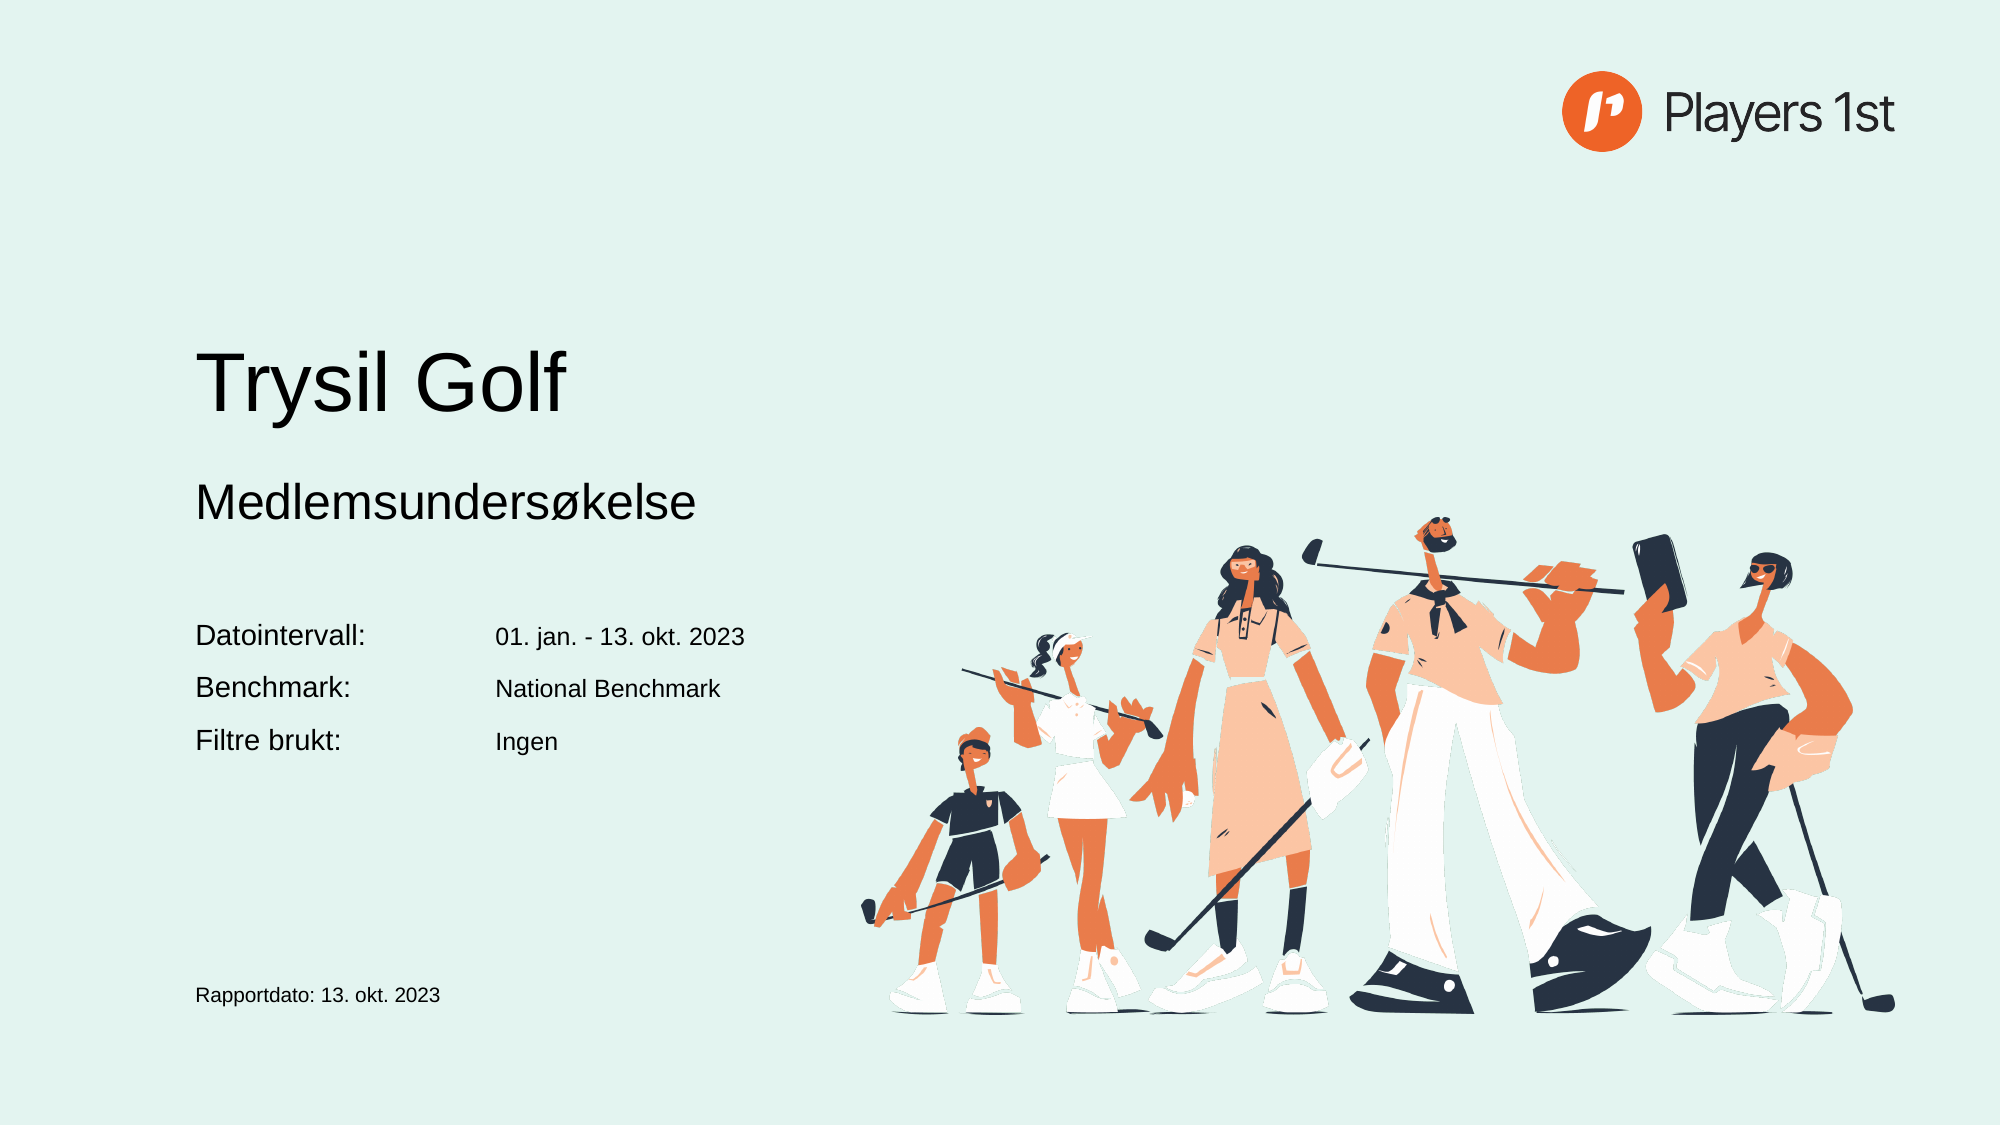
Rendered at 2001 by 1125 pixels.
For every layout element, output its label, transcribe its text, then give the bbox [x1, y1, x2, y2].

picture [860, 517, 1895, 1015]
text_box Datointervall: 01. jan. - 13. okt. 2023 Benchmark: National Benchmark Filtre brukt: Ingen [195, 591, 860, 764]
picture [1562, 71, 1895, 152]
text_box Rapportdato: 13. okt. 2023 [195, 974, 860, 1015]
text_box Trysil Golf [195, 321, 1895, 436]
text_box Medlemsundersøkelse [195, 462, 1207, 537]
